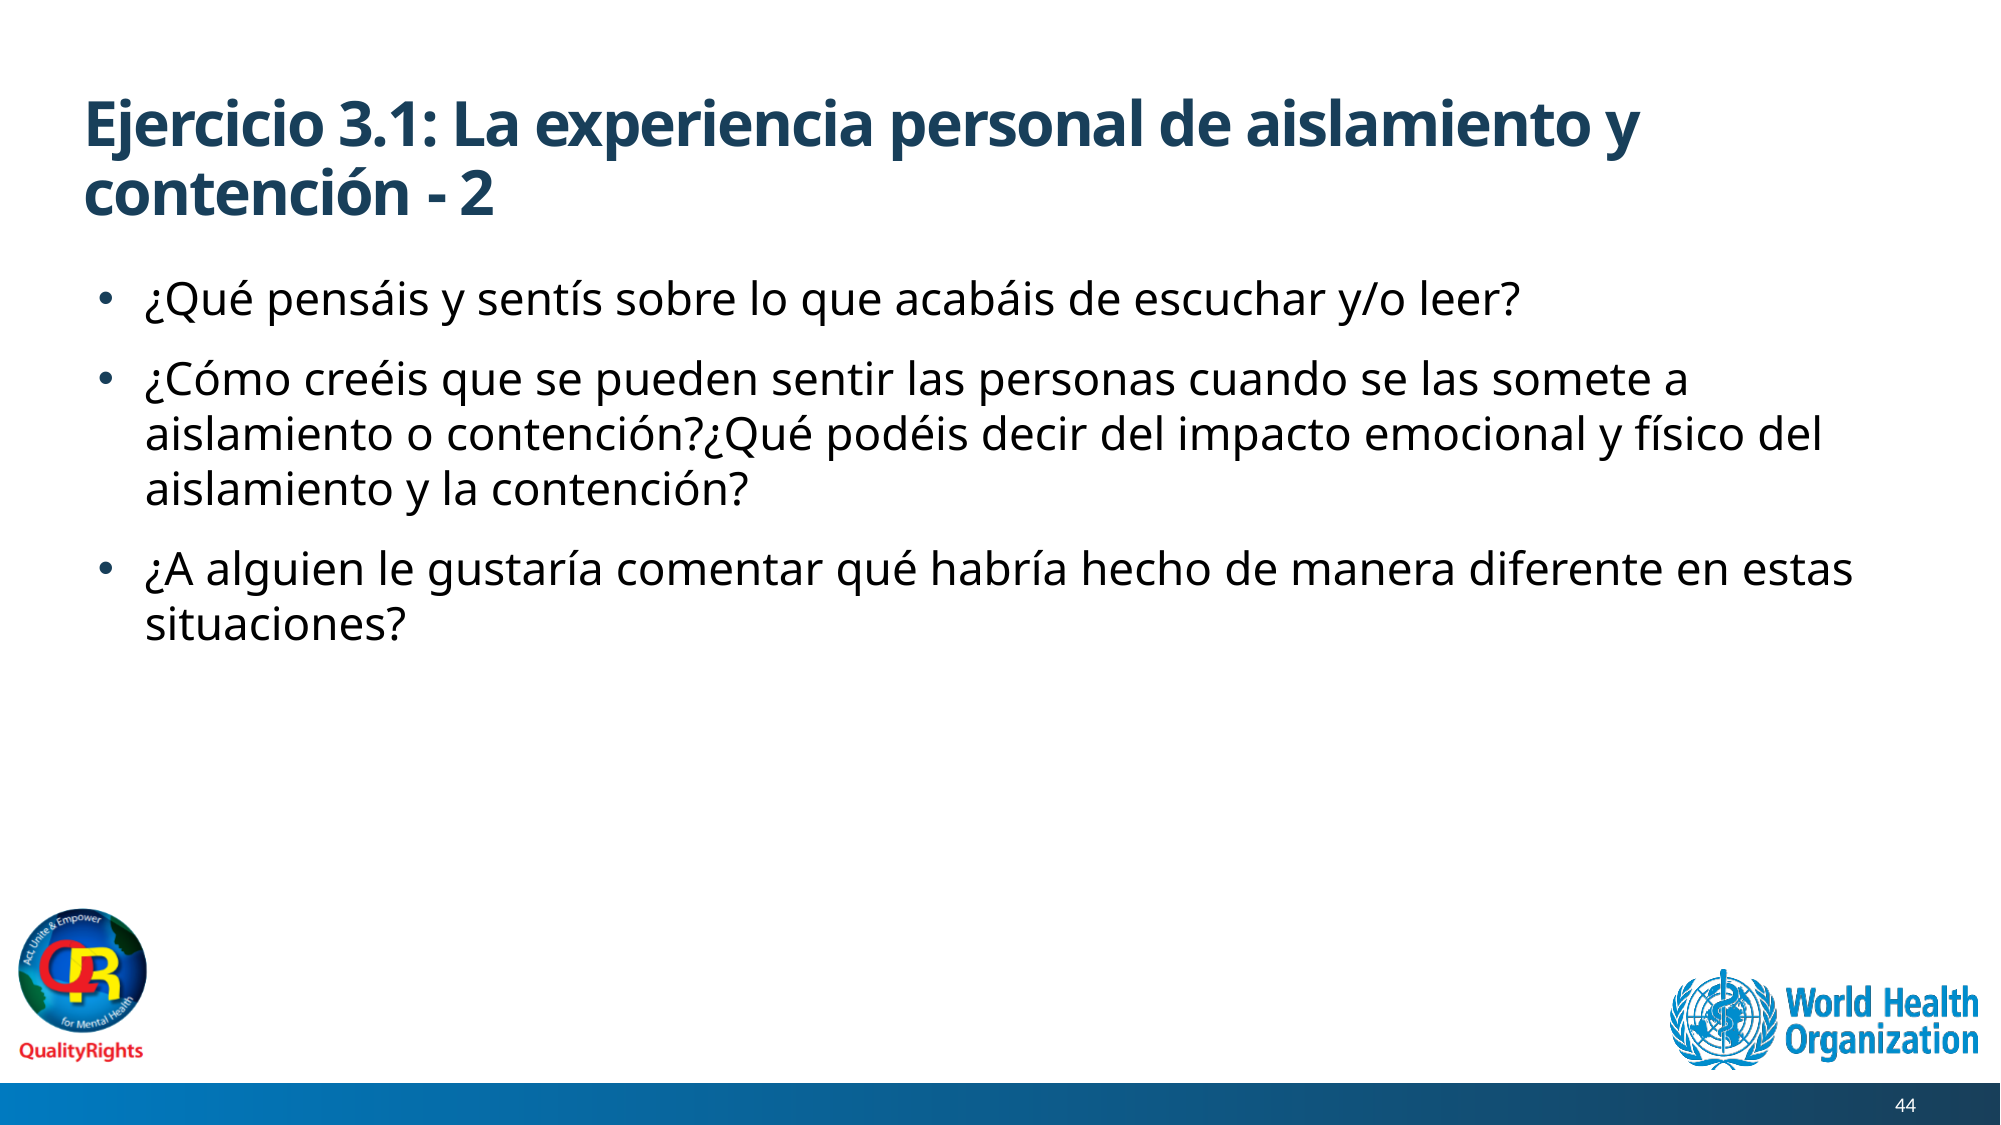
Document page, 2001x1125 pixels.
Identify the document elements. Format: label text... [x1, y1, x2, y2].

picture [1860, 1000, 1865, 1012]
picture [1958, 1000, 1962, 1012]
picture [1701, 987, 1710, 992]
picture [1691, 1030, 1700, 1041]
picture [1703, 1018, 1711, 1030]
picture [1890, 987, 1897, 999]
picture [1741, 987, 1765, 1047]
picture [1670, 987, 1679, 1010]
title Ejercicio 3.1: La experiencia personal de aislamiento y contención - 2 [68, 83, 1675, 154]
picture [1706, 1037, 1722, 1046]
picture [1791, 987, 1798, 1005]
picture [1711, 995, 1721, 1005]
picture [1685, 987, 1697, 1003]
list ¿Qué pensáis y sentís sobre lo que acabáis de escuchar y/o leer? ¿Cómo creéis que se pueden sentir las personas cuando se las somete a aislamiento o contención?¿Qué podéis decir del impacto emocional y físico del aislamiento y la contención? ¿A alguien le gustaría comentar qué habría hecho de manera diferente en estas situaciones? [83, 262, 1917, 987]
picture [0, 891, 162, 1080]
picture [1703, 1003, 1712, 1016]
picture [1732, 969, 1978, 1070]
picture [1701, 1042, 1722, 1054]
picture [1689, 992, 1700, 1025]
picture [1682, 1004, 1749, 1060]
picture [1725, 1041, 1747, 1054]
picture [1804, 987, 1811, 1005]
picture [1696, 994, 1708, 1025]
picture [1711, 1030, 1721, 1038]
picture [1670, 1031, 1715, 1070]
picture [1735, 1002, 1743, 1011]
picture [1738, 1022, 1743, 1031]
picture [1716, 1064, 1731, 1070]
